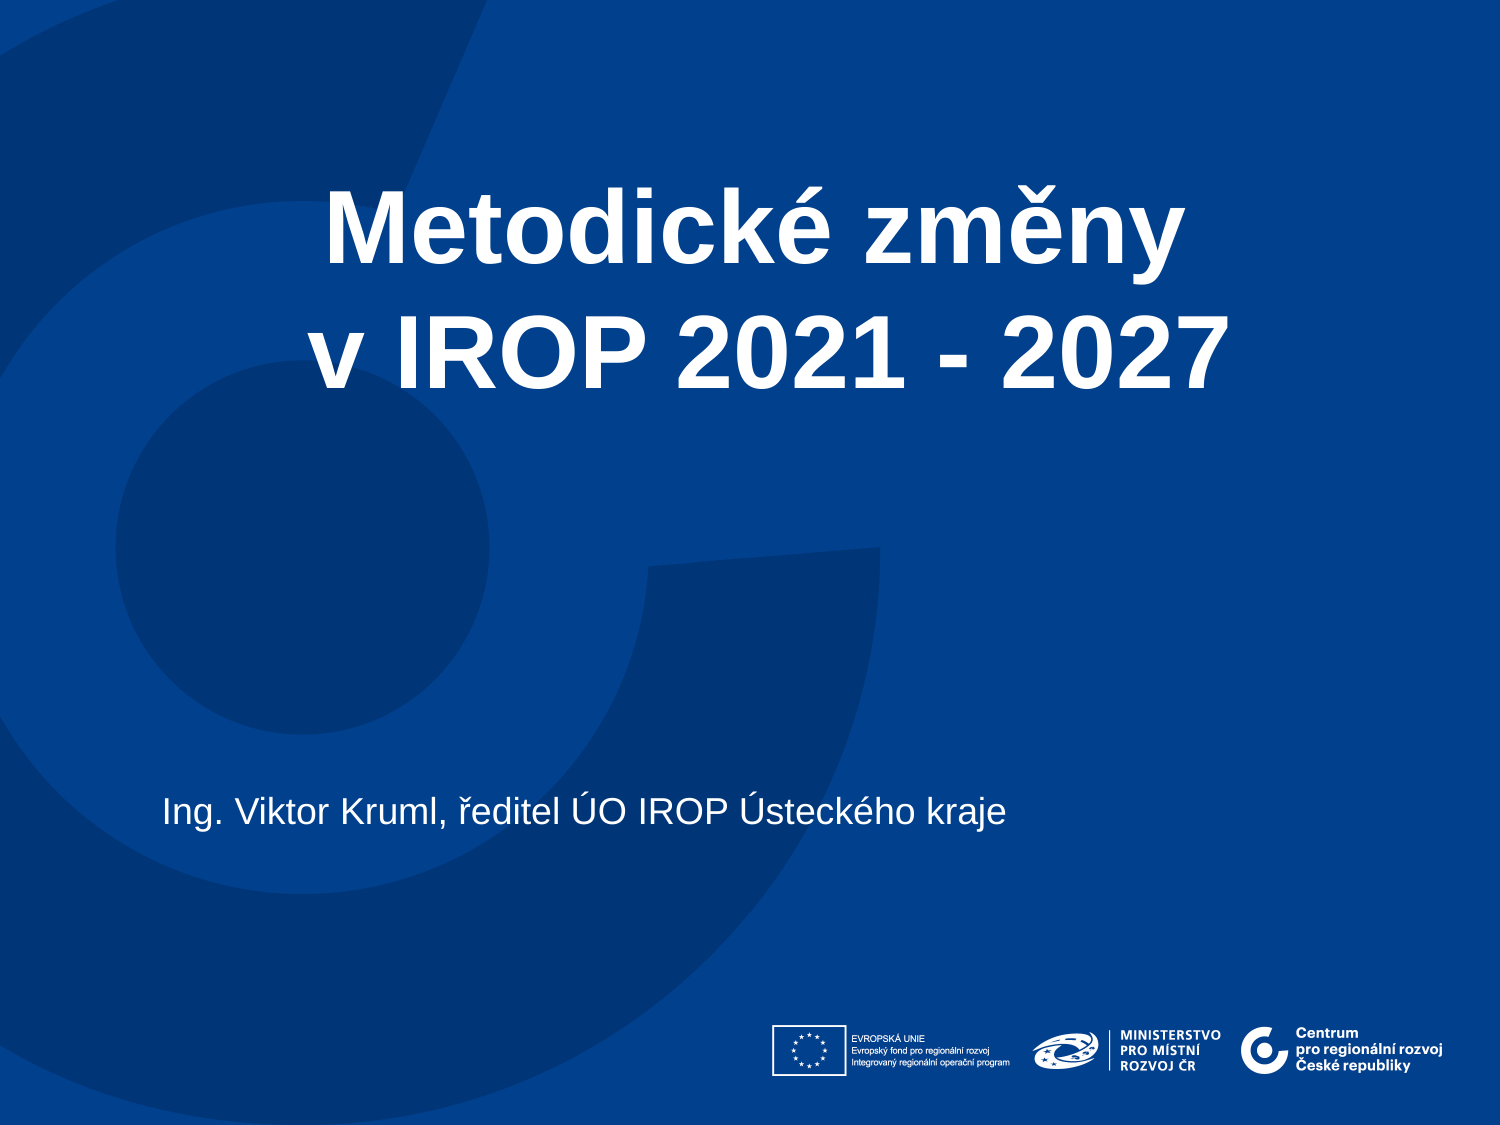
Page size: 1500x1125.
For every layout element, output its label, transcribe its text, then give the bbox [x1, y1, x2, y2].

text_box Ing. Viktor Kruml, ředitel ÚO IROP Ústeckého kraje [146, 779, 1199, 869]
text_box Metodické změny v IROP 2021 - 2027 [162, 152, 1379, 515]
picture [0, 0, 1500, 1125]
